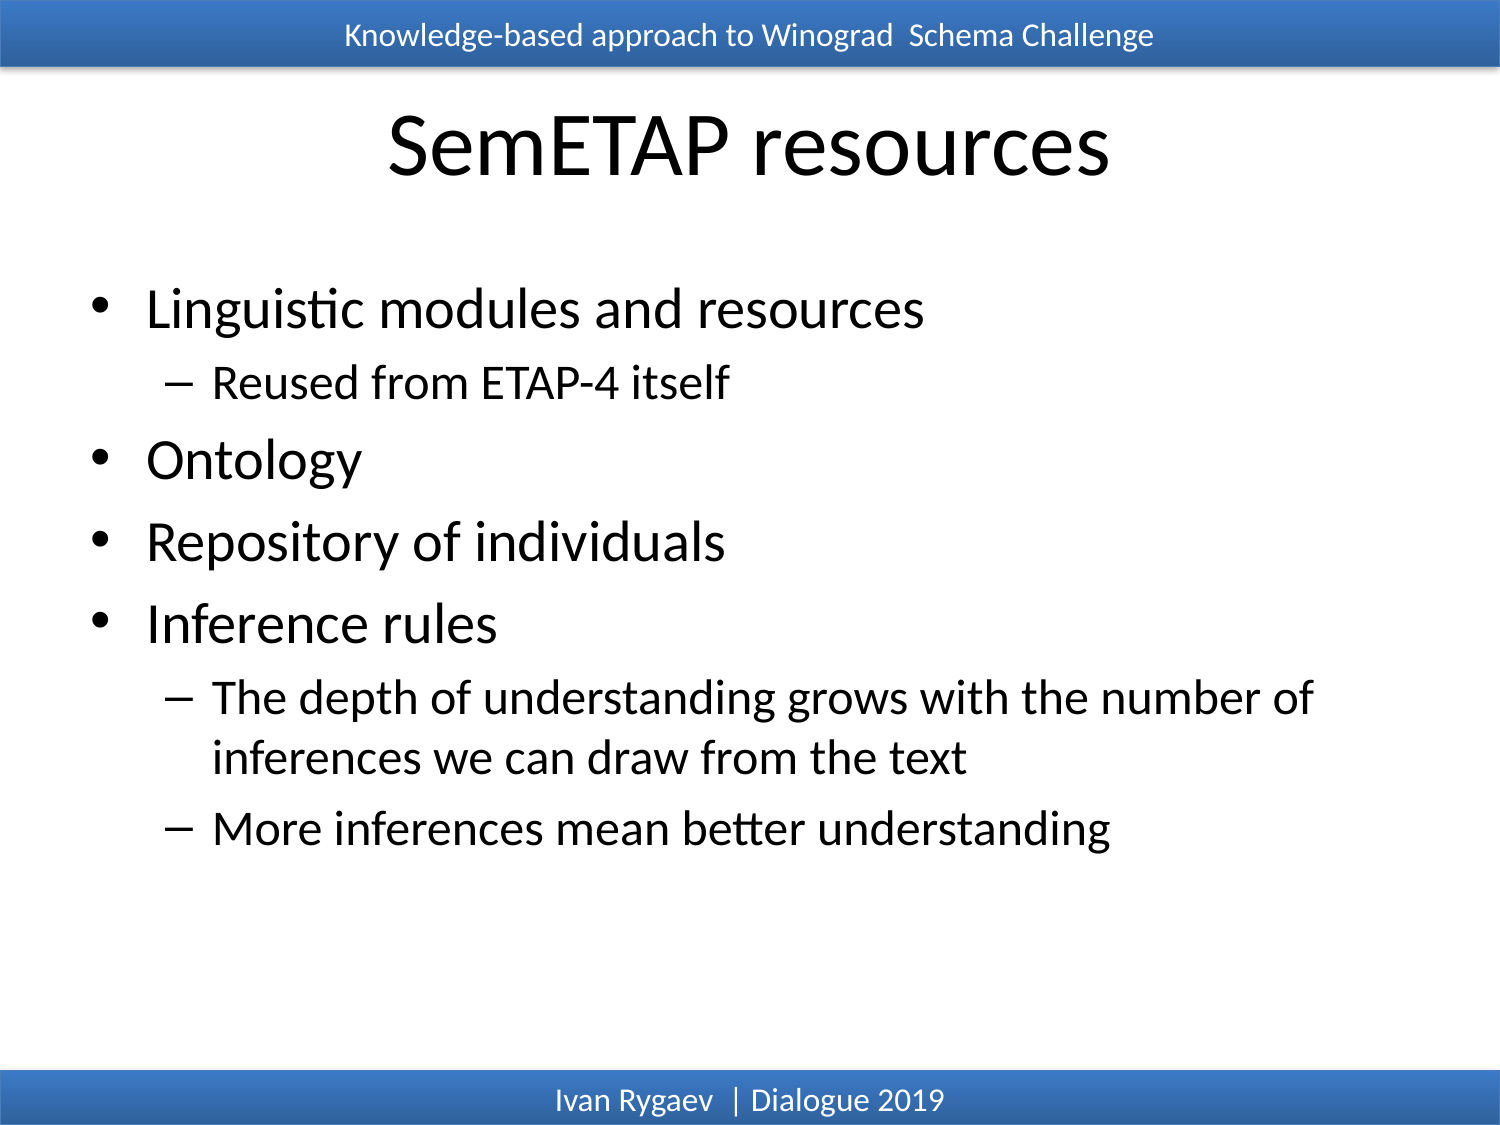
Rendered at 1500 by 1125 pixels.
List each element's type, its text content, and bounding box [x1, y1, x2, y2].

list Linguistic modules and resources Reused from ETAP-4 itself Ontology Repository of individuals Inference rules The depth of understanding grows with the number of inferences we can draw from the text More inferences mean better understanding [74, 262, 1426, 1036]
slide_number Knowledge-based approach to Winograd Schema Challenge [0, 0, 1500, 67]
footer Ivan Rygaev | Dialogue 2019 [0, 1070, 1500, 1125]
title SemETAP resources [74, 75, 1426, 233]
